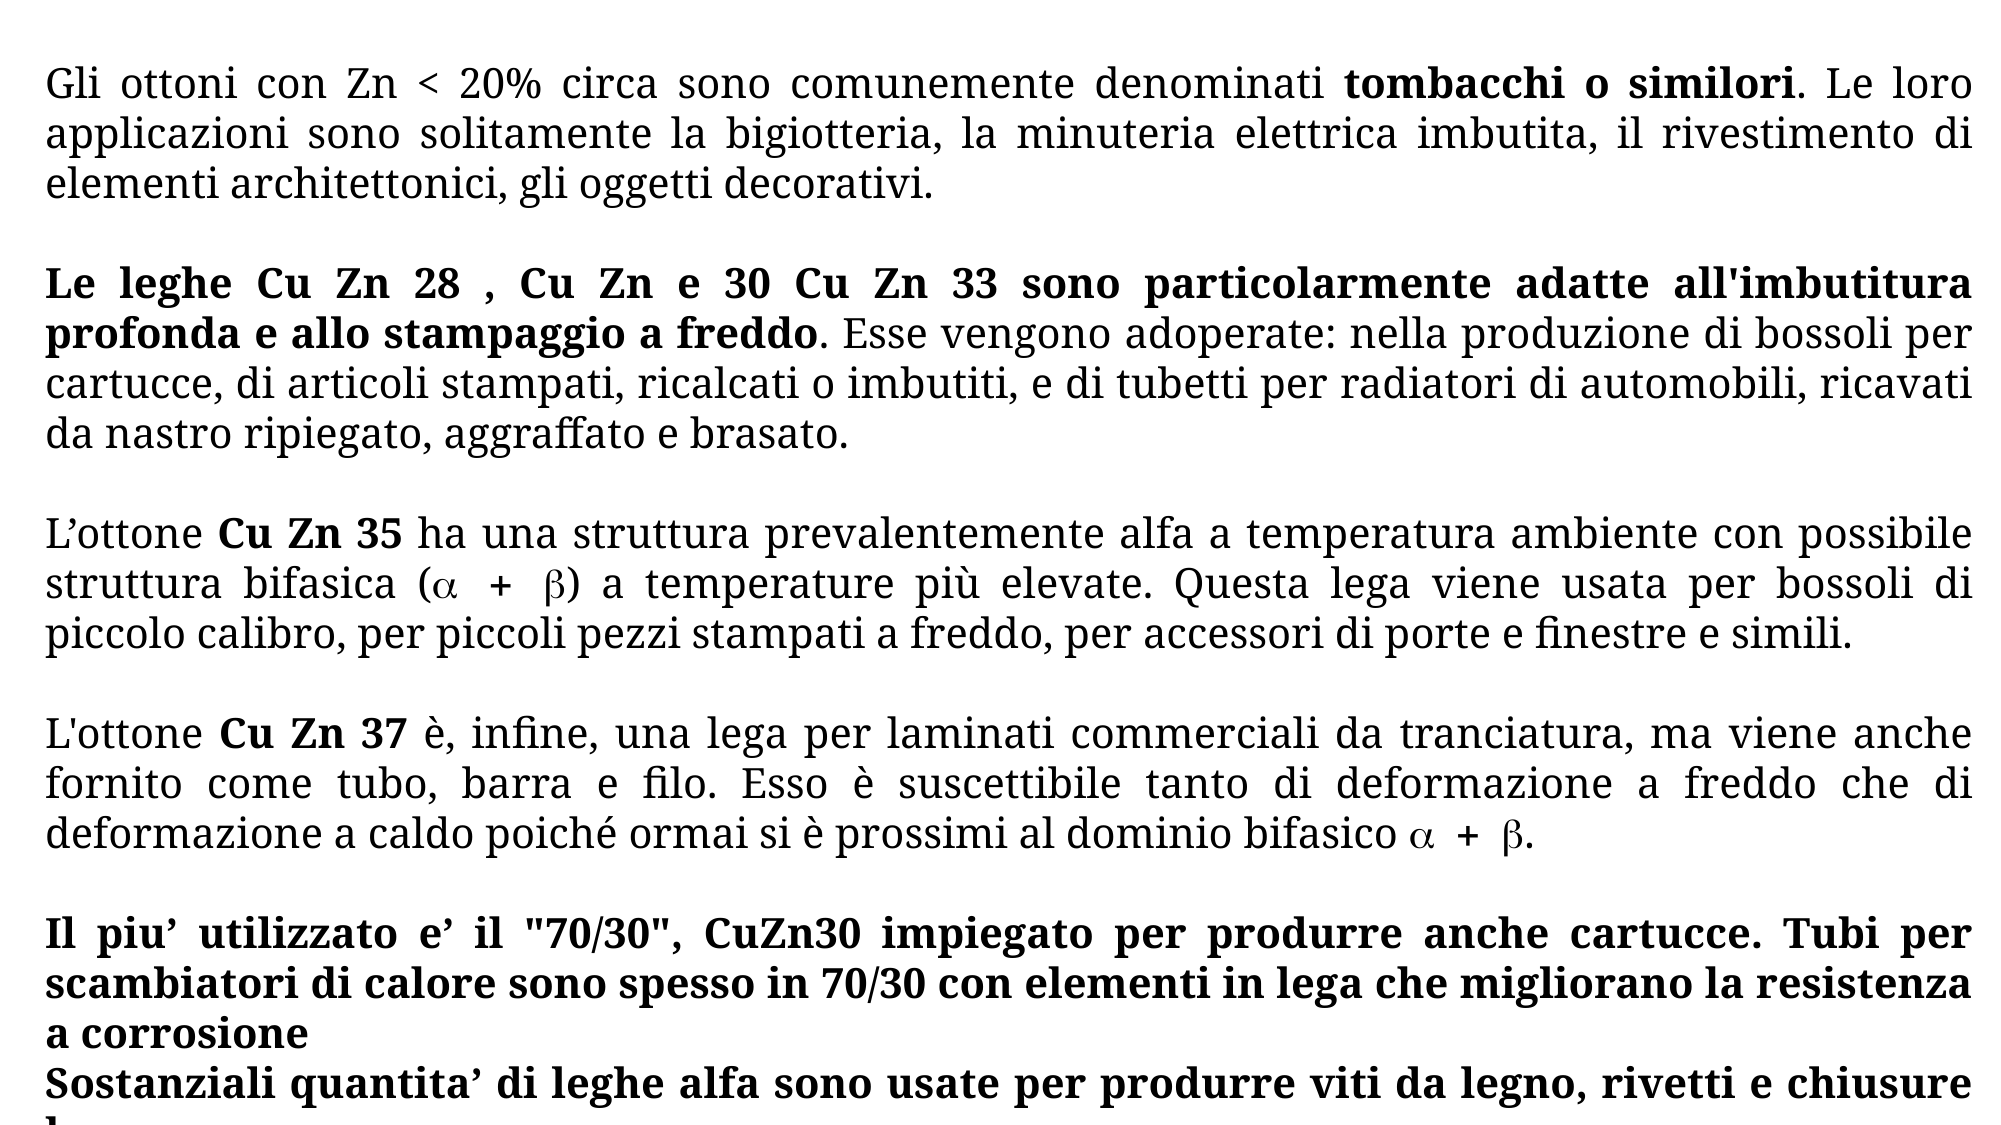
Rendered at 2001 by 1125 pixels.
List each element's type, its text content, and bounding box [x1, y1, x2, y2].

text_box Gli ottoni con Zn < 20% circa sono comunemente denominati tombacchi o similori. Le loro applicazioni sono solitamente la bigiotteria, la minuteria elettrica imbutita, il rivestimento di elementi architettonici, gli oggetti decorativi. Le leghe Cu Zn 28 , Cu Zn e 30 Cu Zn 33 sono particolarmente adatte all'imbutitura profonda e allo stampaggio a freddo. Esse vengono adoperate: nella produzione di bossoli per cartucce, di articoli stampati, ricalcati o imbutiti, e di tubetti per radiatori di automobili, ricavati da nastro ripiegato, aggraffato e brasato. L’ottone Cu Zn 35 ha una struttura prevalentemente alfa a temperatura ambiente con possibile struttura bifasica (a + b) a temperature più elevate. Questa lega viene usata per bossoli di piccolo calibro, per piccoli pezzi stampati a freddo, per accessori di porte e finestre e simili. L'ottone Cu Zn 37 è, infine, una lega per laminati commerciali da tranciatura, ma viene anche fornito come tubo, barra e filo. Esso è suscettibile tanto di deformazione a freddo che di deformazione a caldo poiché ormai si è prossimi al dominio bifasico a + b. Il piu’ utilizzato e’ il "70/30", CuZn30 impiegato per produrre anche cartucce. Tubi per scambiatori di calore sono spesso in 70/30 con elementi in lega che migliorano la resistenza a corrosione Sostanziali quantita’ di leghe alfa sono usate per produrre viti da legno, rivetti e chiusure lampo [30, 49, 1989, 1125]
